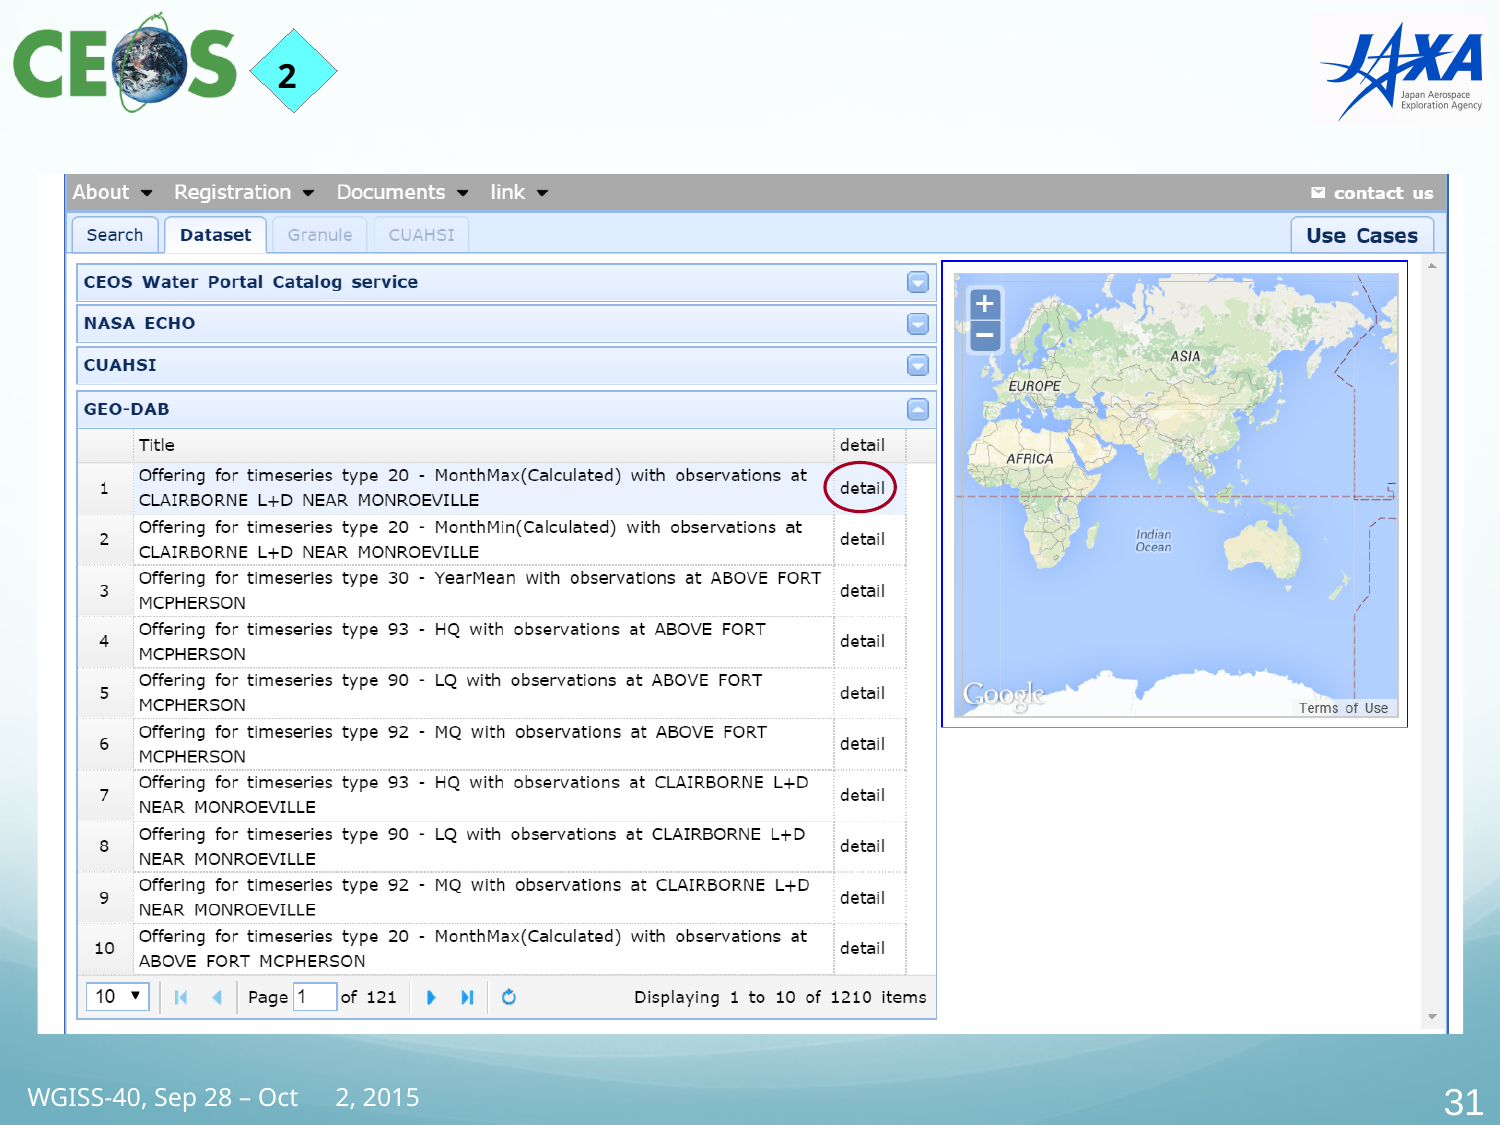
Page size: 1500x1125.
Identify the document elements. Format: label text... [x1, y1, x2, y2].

picture [12, 11, 246, 113]
slide_number 30 [1337, 1074, 1500, 1125]
text_box 2 [249, 28, 338, 113]
picture [36, 174, 1464, 1034]
picture [1312, 12, 1488, 125]
